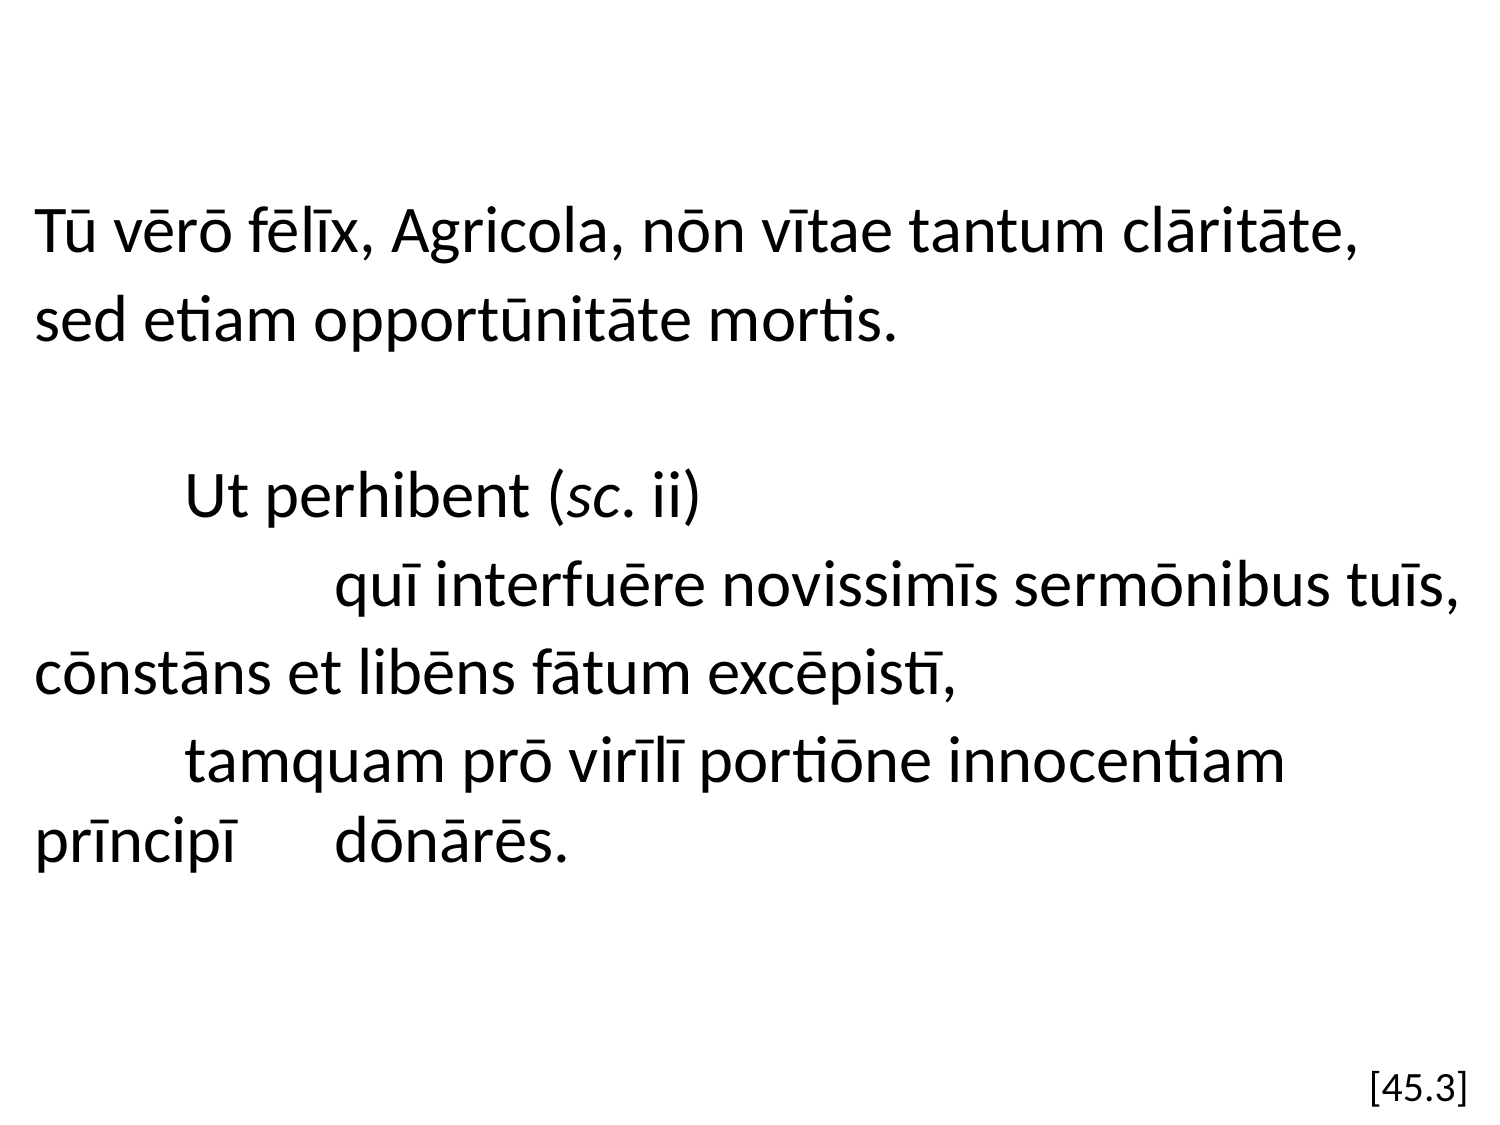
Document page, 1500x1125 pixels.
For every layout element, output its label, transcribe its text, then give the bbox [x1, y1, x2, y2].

list Tū vērō fēlīx, Agricola, nōn vītae tantum clāritāte, sed etiam opportūnitāte mortis. Ut perhibent (sc. ii) quī interfuēre novissimīs sermōnibus tuīs, cōnstāns et libēns fātum excēpistī, tamquam prō virīlī portiōne innocentiam prīncipī dōnārēs. [45.3] [19, 2, 1484, 1125]
